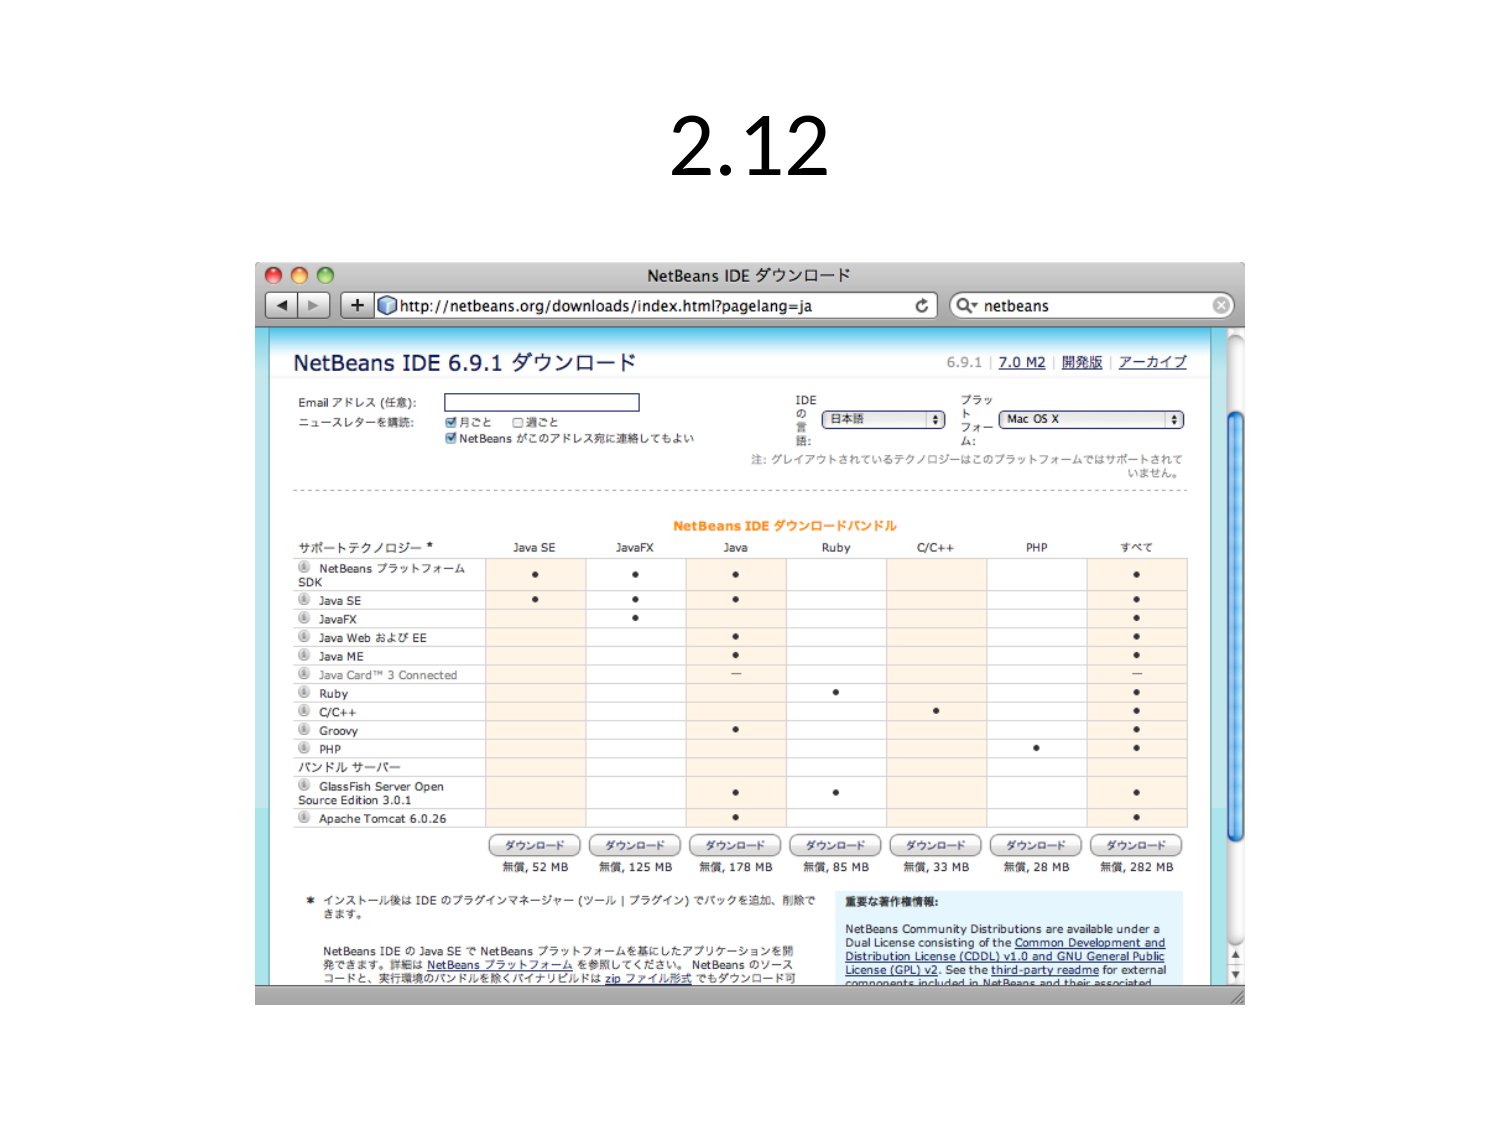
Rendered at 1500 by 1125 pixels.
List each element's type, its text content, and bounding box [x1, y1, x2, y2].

title 2.12 [75, 45, 1425, 233]
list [254, 262, 1246, 1006]
